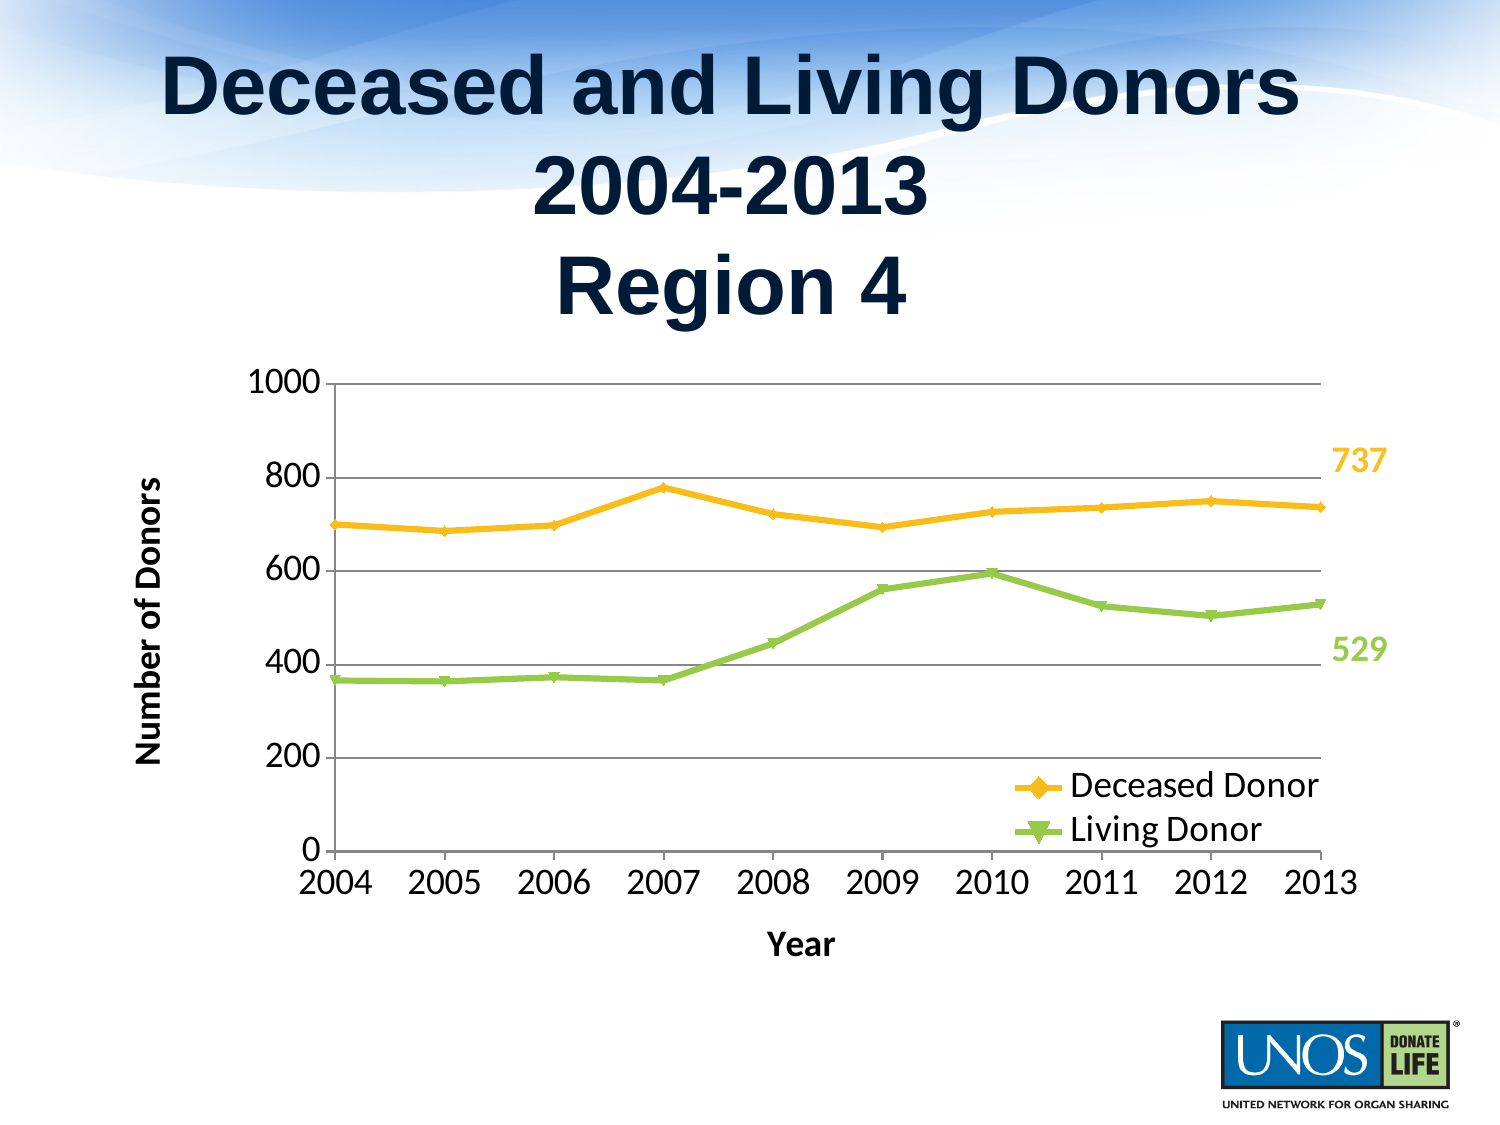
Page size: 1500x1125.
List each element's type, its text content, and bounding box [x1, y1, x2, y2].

chart [111, 349, 1388, 1026]
title Deceased and Living Donors 2004-2013 Region 4 [62, 87, 1401, 276]
picture [0, 0, 1500, 1125]
